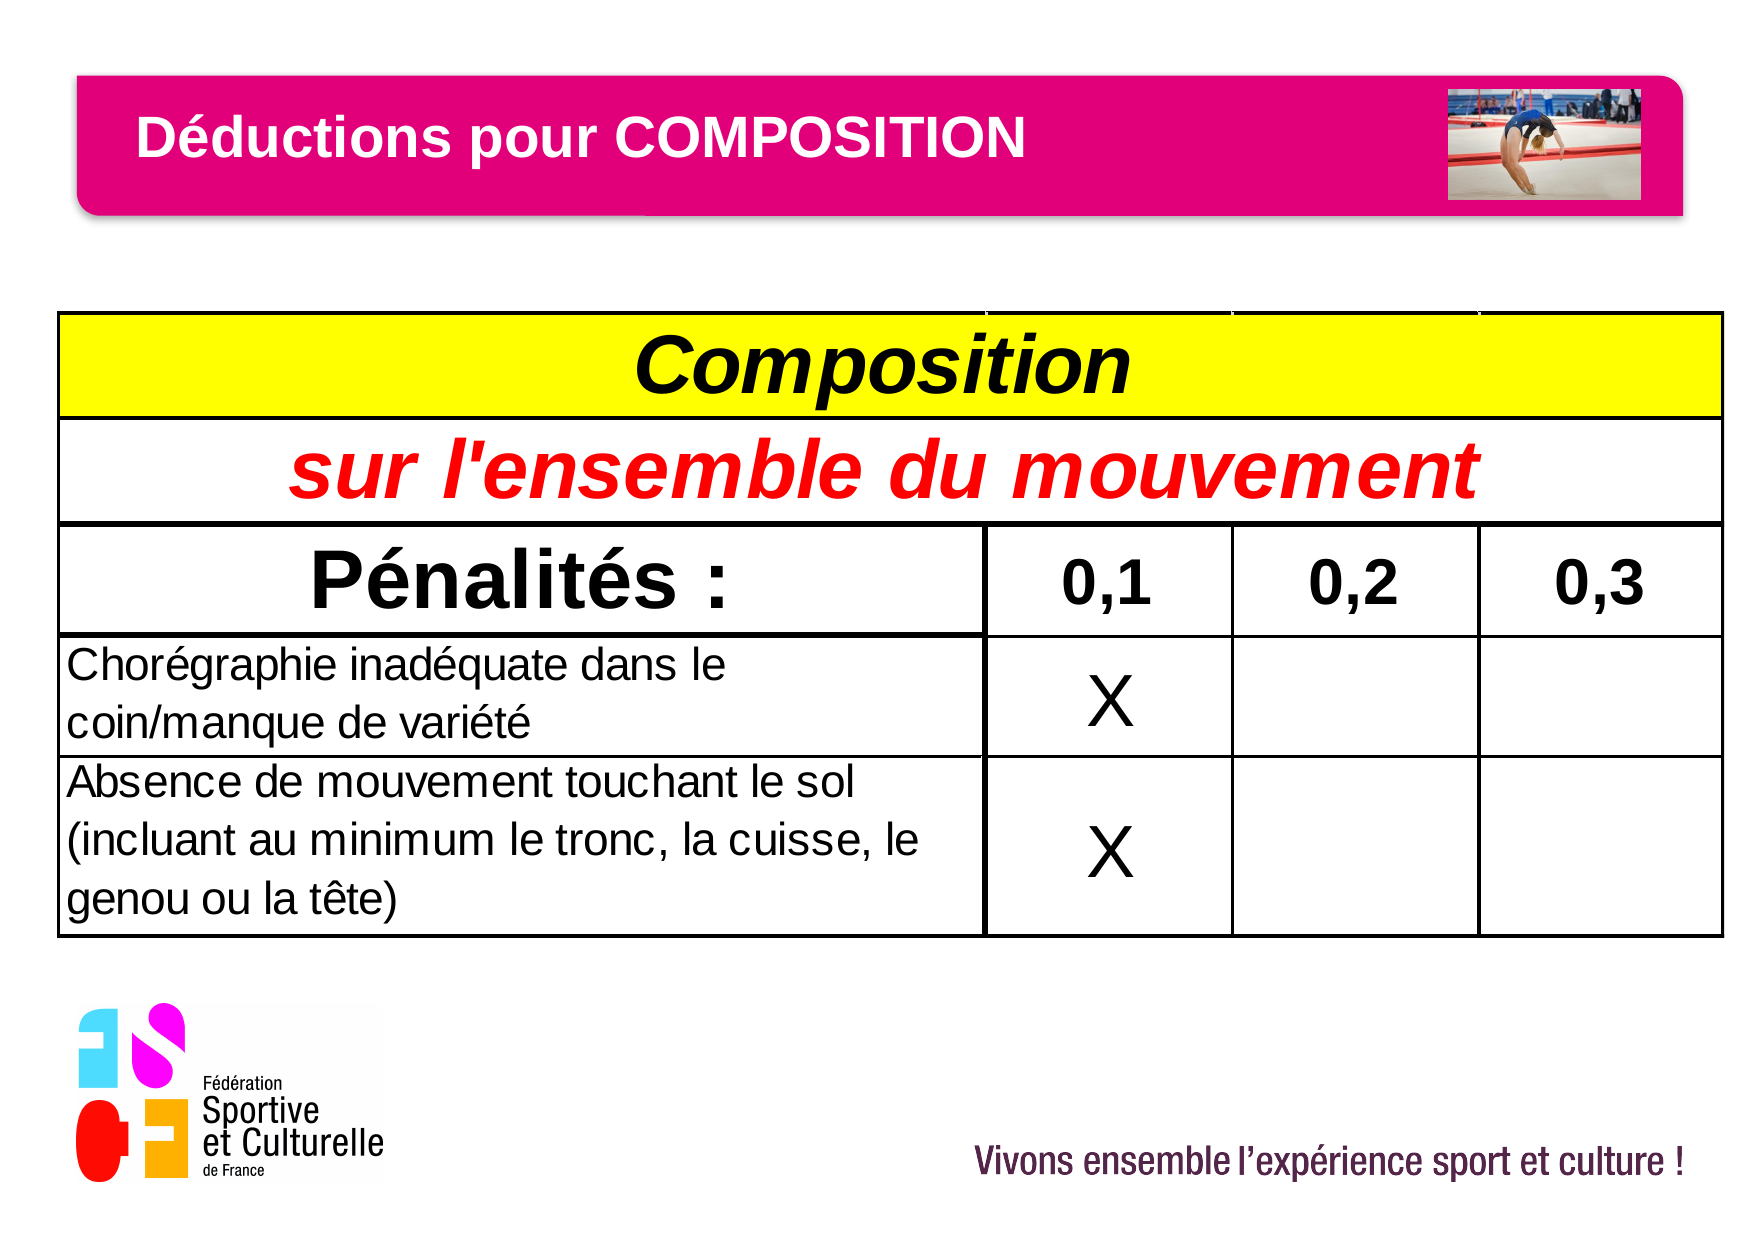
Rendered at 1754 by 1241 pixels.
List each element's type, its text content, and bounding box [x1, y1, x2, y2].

picture [76, 1003, 383, 1182]
picture [1447, 89, 1641, 200]
title Déductions pour COMPOSITION [76, 75, 1684, 216]
picture [974, 1144, 1682, 1182]
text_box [56, 311, 1728, 941]
